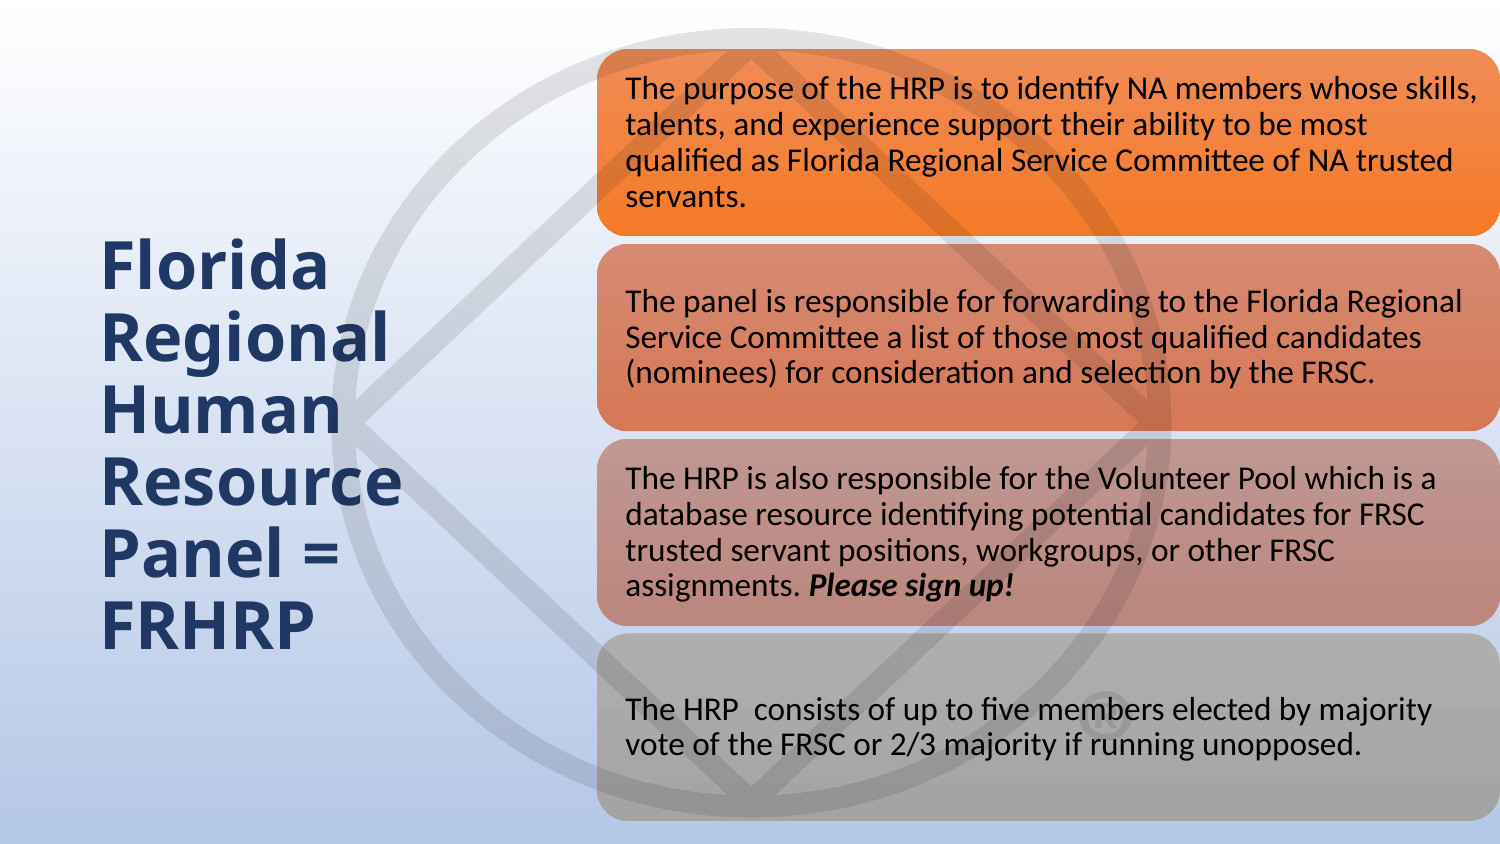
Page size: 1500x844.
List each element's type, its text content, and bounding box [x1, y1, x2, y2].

picture [328, 25, 1172, 818]
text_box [597, 25, 1500, 844]
title Florida Regional Human Resource Panel = FRHRP [84, 131, 328, 765]
